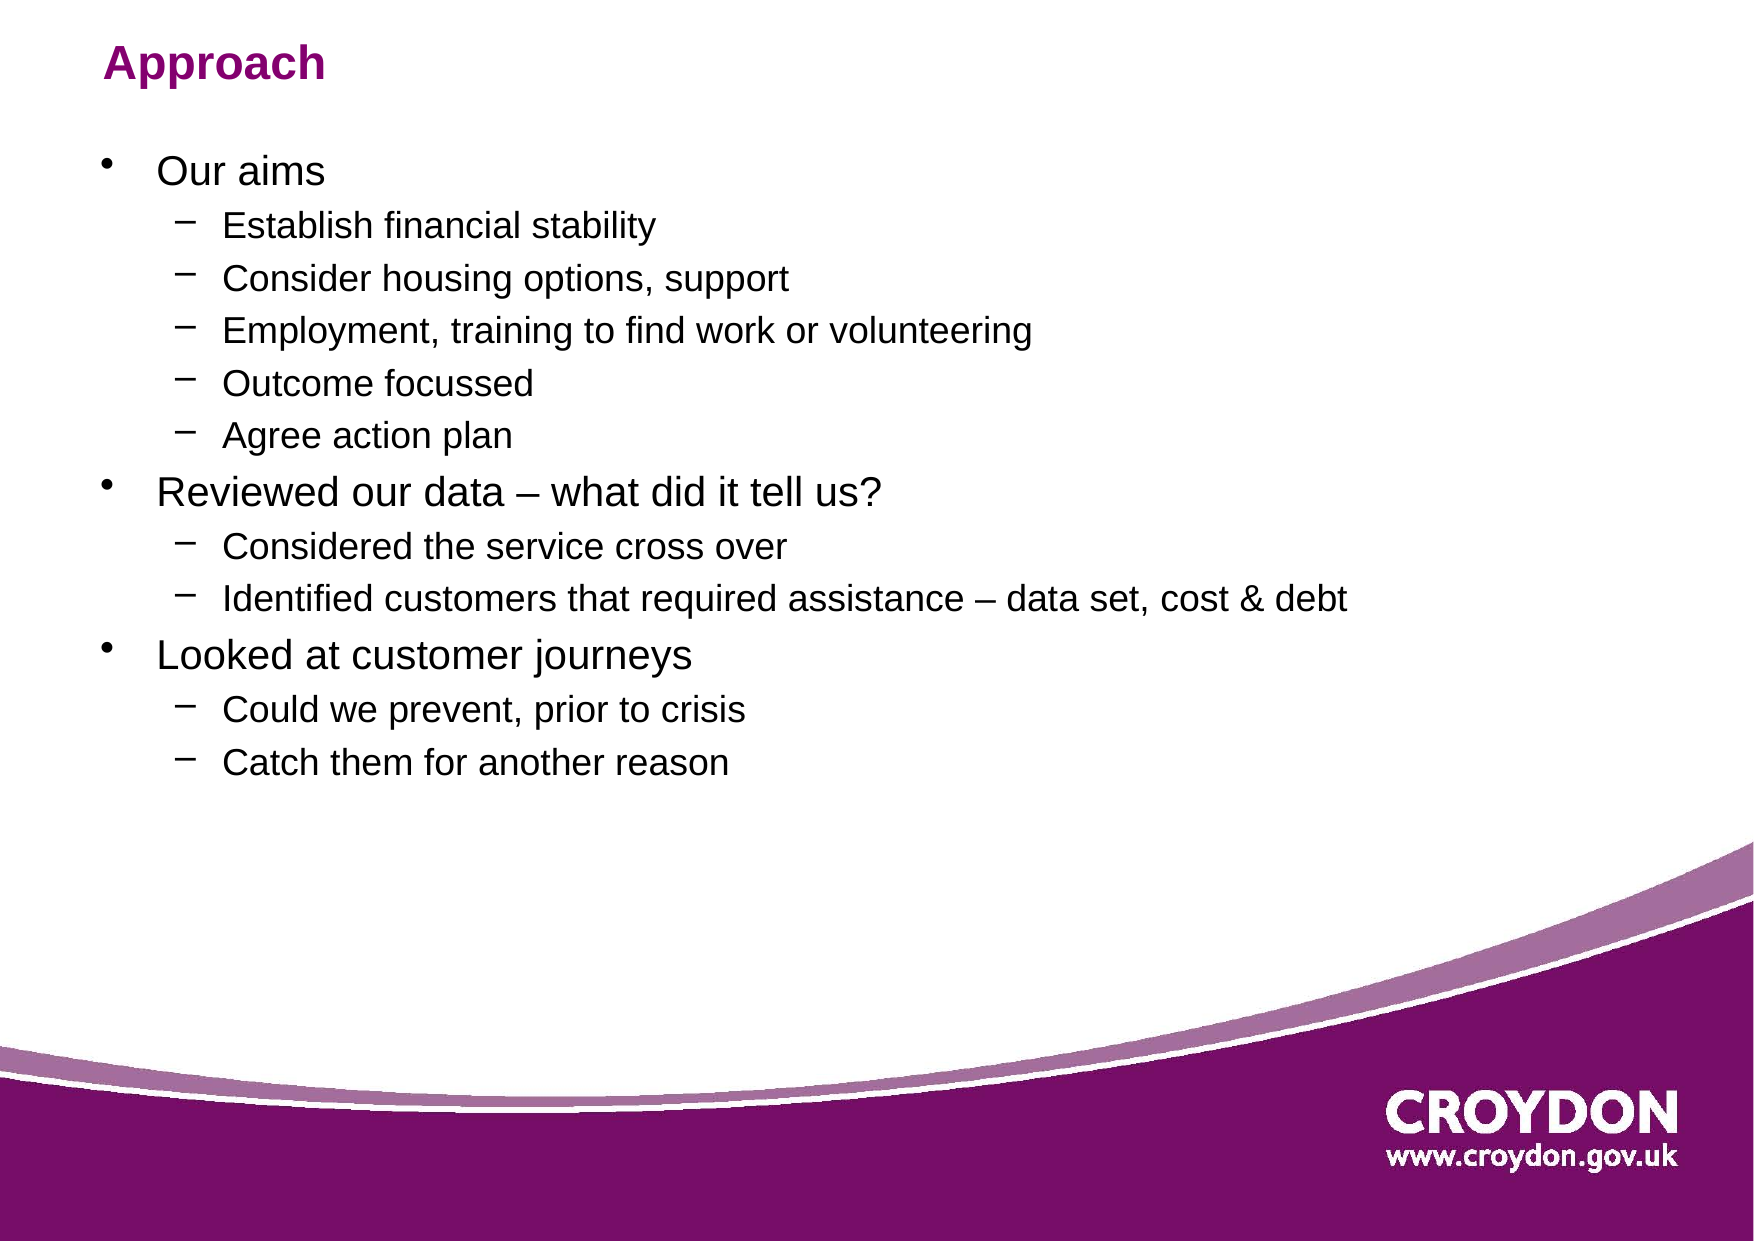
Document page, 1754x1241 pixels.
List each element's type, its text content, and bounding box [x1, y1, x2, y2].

picture [0, 0, 1754, 1241]
title Approach [87, 20, 1666, 100]
list Our aims Establish financial stability Consider housing options, support Employment, training to find work or volunteering Outcome focussed Agree action plan Reviewed our data – what did it tell us? Considered the service cross over Identified customers that required assistance – data set, cost & debt Looked at customer journeys Could we prevent, prior to crisis Catch them for another reason [85, 135, 1664, 1038]
